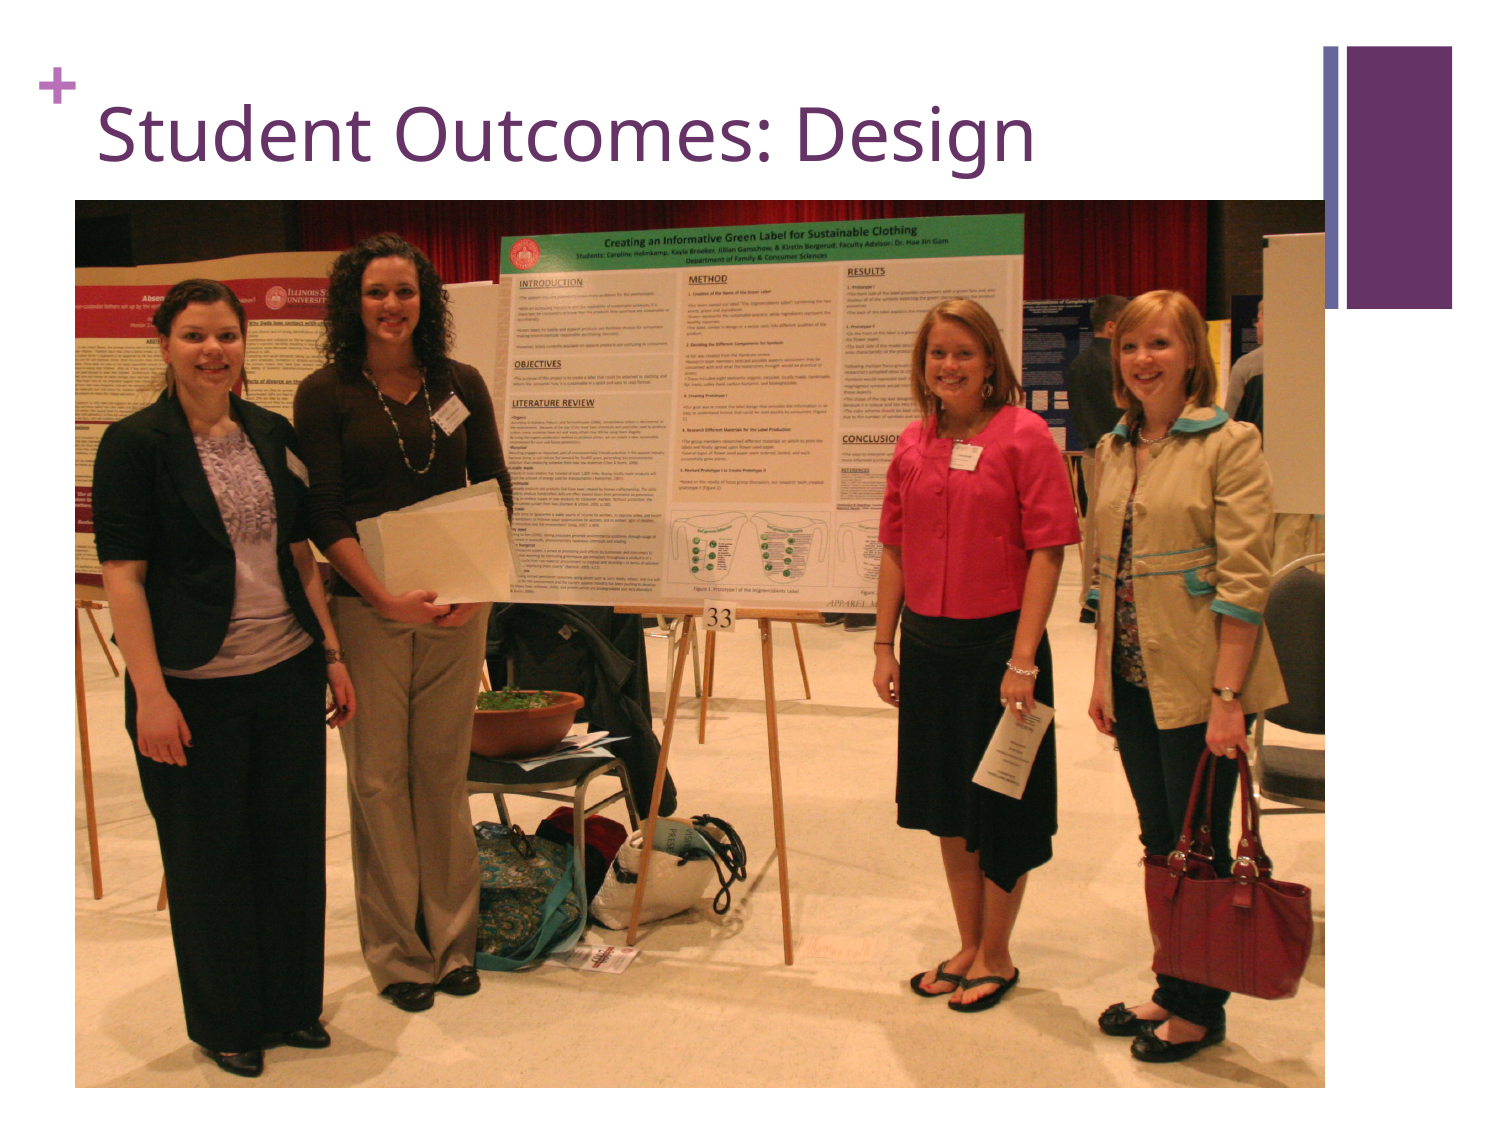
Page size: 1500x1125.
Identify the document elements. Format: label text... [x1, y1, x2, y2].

title Student Outcomes: Design [81, 79, 1322, 196]
picture [74, 199, 1326, 1089]
